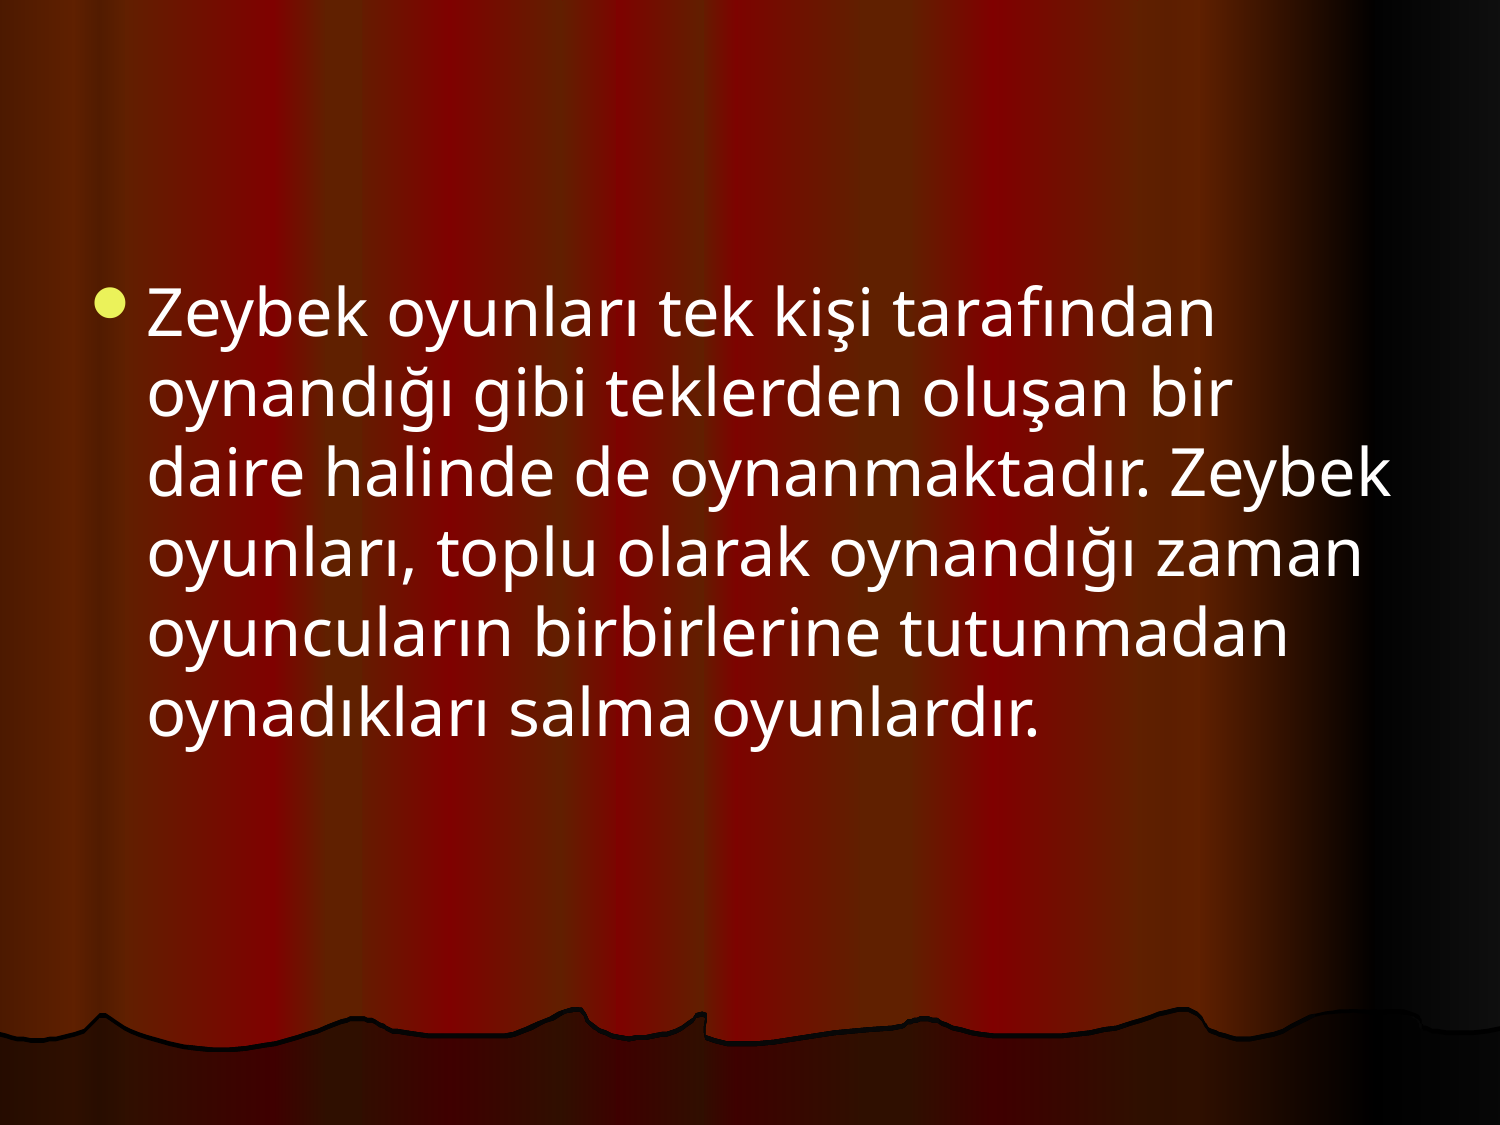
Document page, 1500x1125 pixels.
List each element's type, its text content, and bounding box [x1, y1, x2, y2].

list Zeybek oyunları tek kişi tarafından oynandığı gibi teklerden oluşan bir daire halinde de oynanmaktadır. Zeybek oyunları, toplu olarak oynandığı zaman oyuncuların birbirlerine tutunmadan oynadıkları salma oyunlardır. [75, 262, 1425, 1006]
